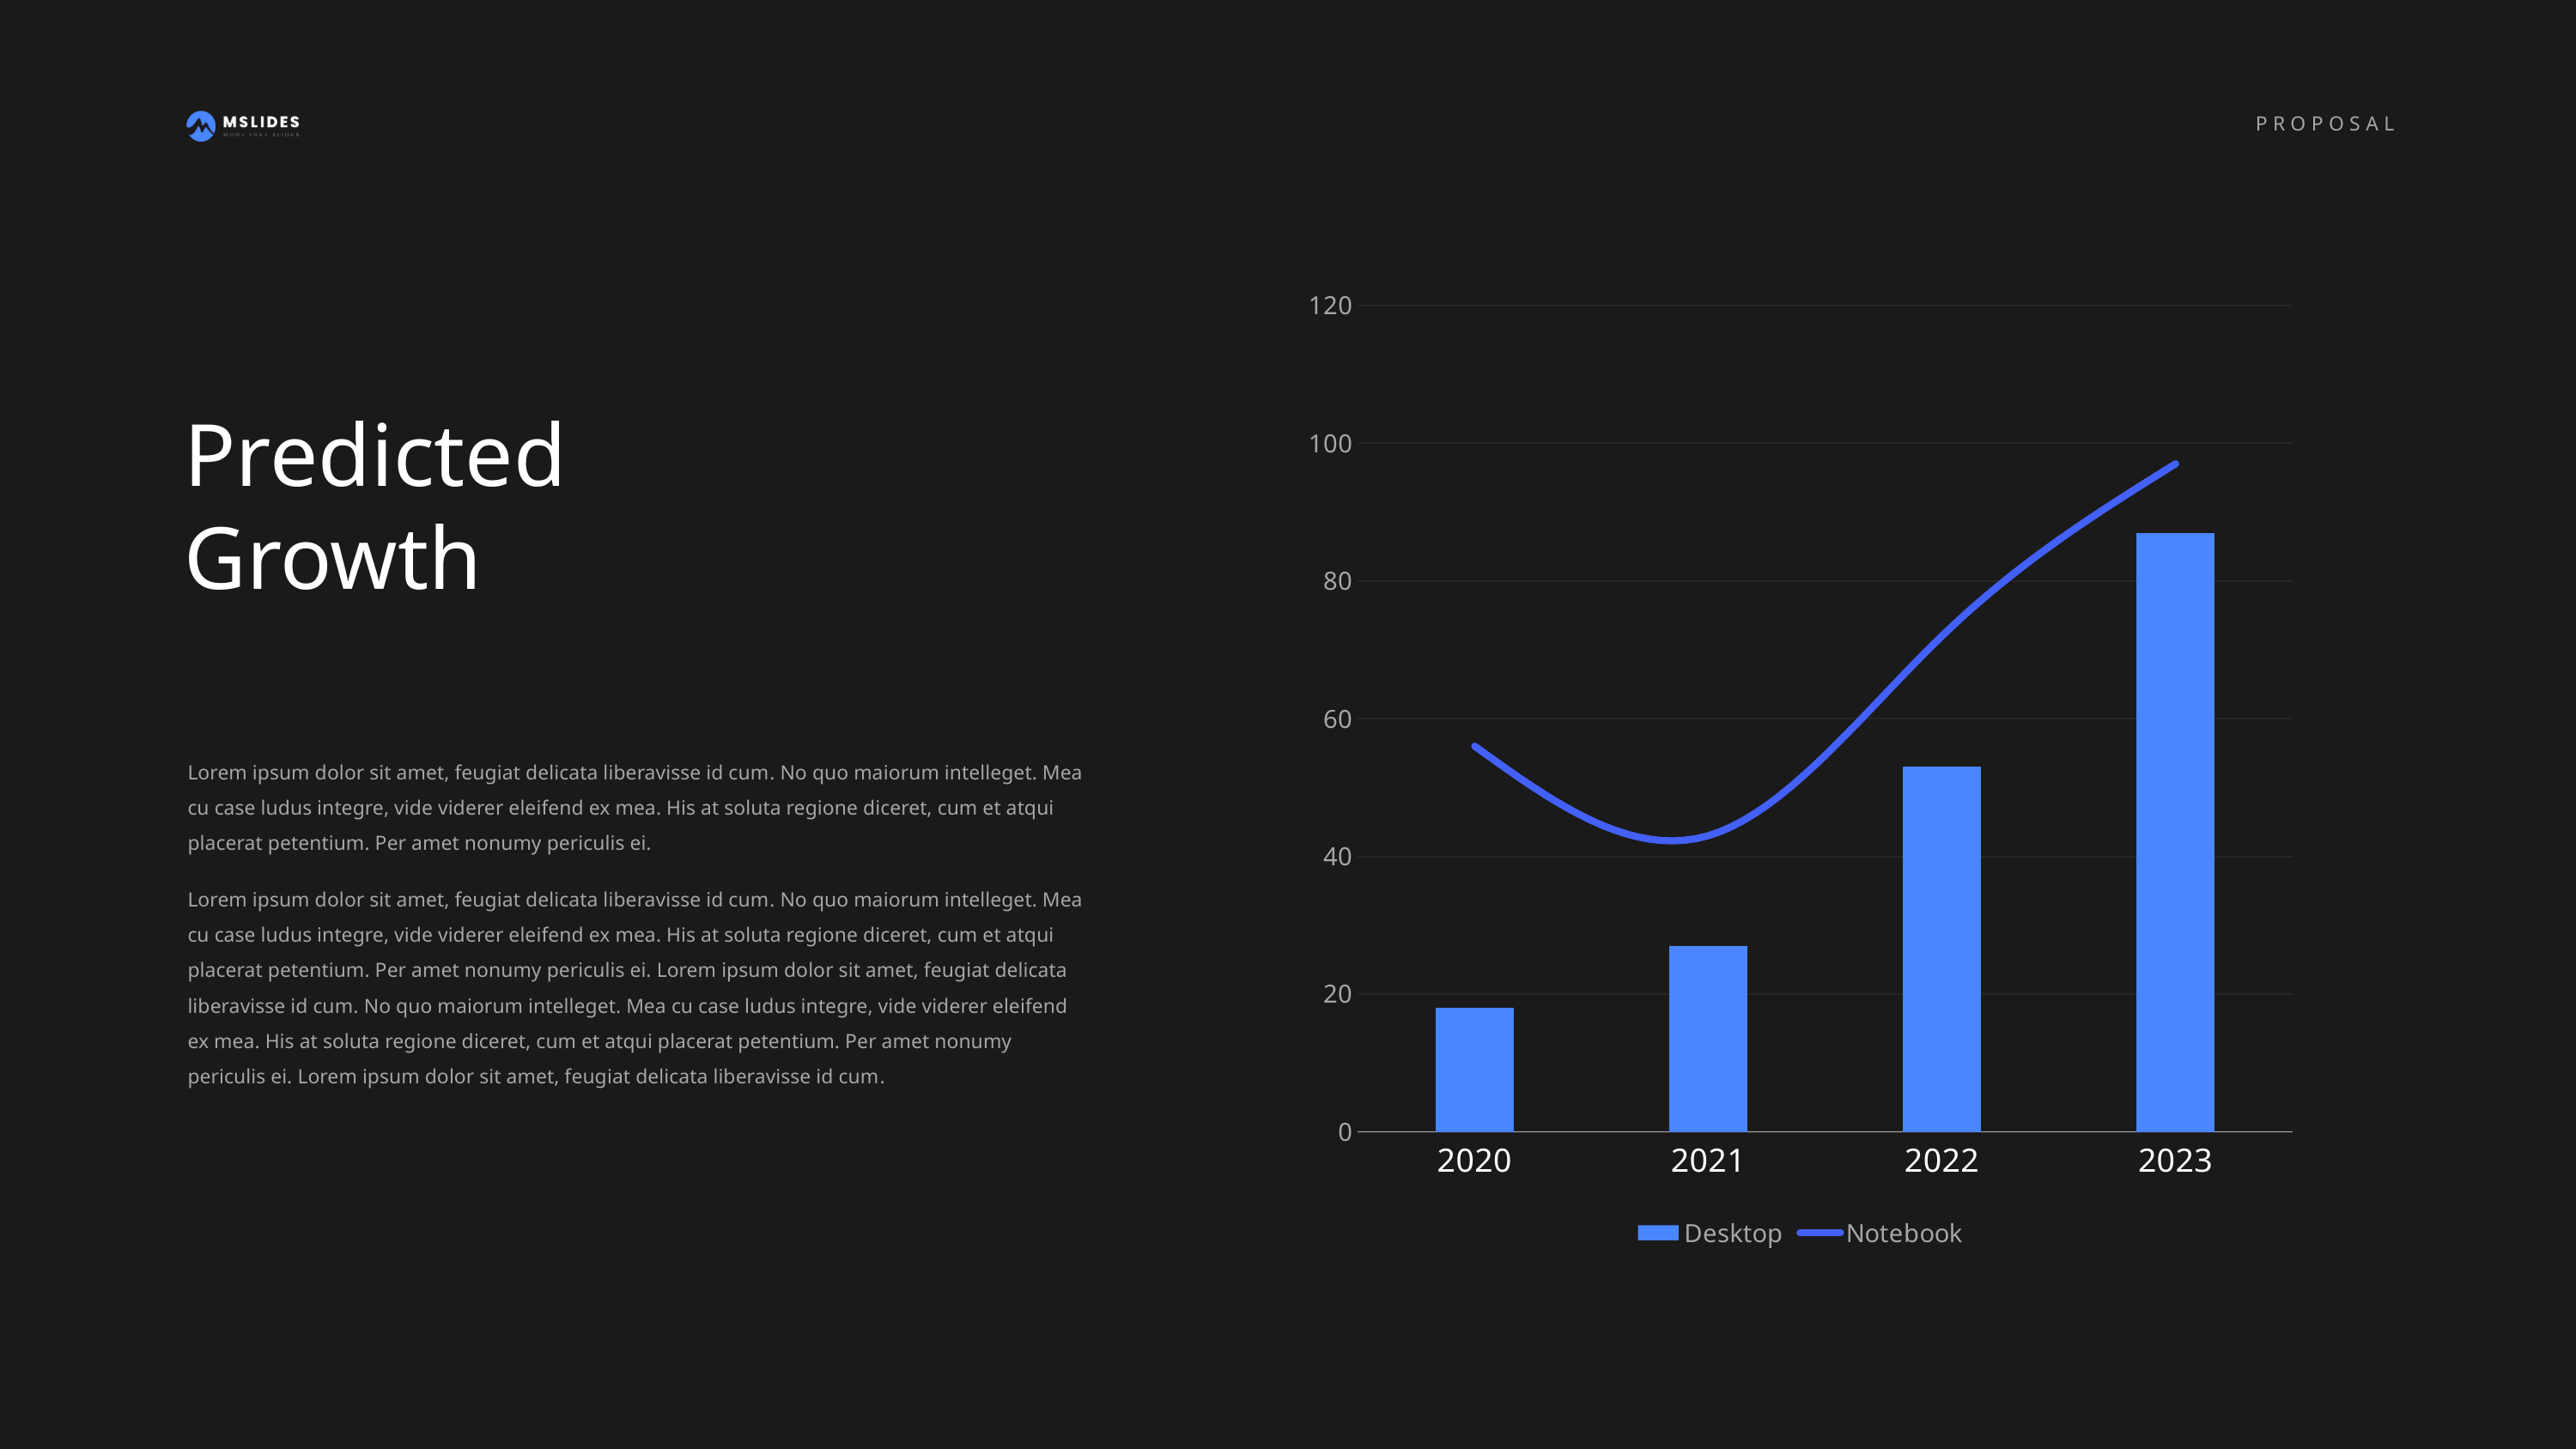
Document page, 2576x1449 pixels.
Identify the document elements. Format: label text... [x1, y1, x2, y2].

picture [186, 111, 299, 142]
text_box Predicted Growth [171, 393, 697, 613]
chart [1287, 268, 2313, 1256]
text_box Lorem ipsum dolor sit amet, feugiat delicata liberavisse id cum. No quo maiorum intelleget. Mea cu case ludus integre, vide viderer eleifend ex mea. His at soluta regione diceret, cum et atqui placerat petentium. Per amet nonumy periculis ei. Lorem ipsum dolor sit amet, feugiat delicata liberavisse id cum. No quo maiorum intelleget. Mea cu case ludus integre, vide viderer eleifend ex mea. His at soluta regione diceret, cum et atqui placerat petentium. Per amet nonumy periculis ei. Lorem ipsum dolor sit amet, feugiat delicata liberavisse id cum. No quo maiorum intelleget. Mea cu case ludus integre, vide viderer eleifend ex mea. His at soluta regione diceret, cum et atqui placerat petentium. Per amet nonumy periculis ei. Lorem ipsum dolor sit amet, feugiat delicata liberavisse id cum. [174, 742, 1104, 1094]
